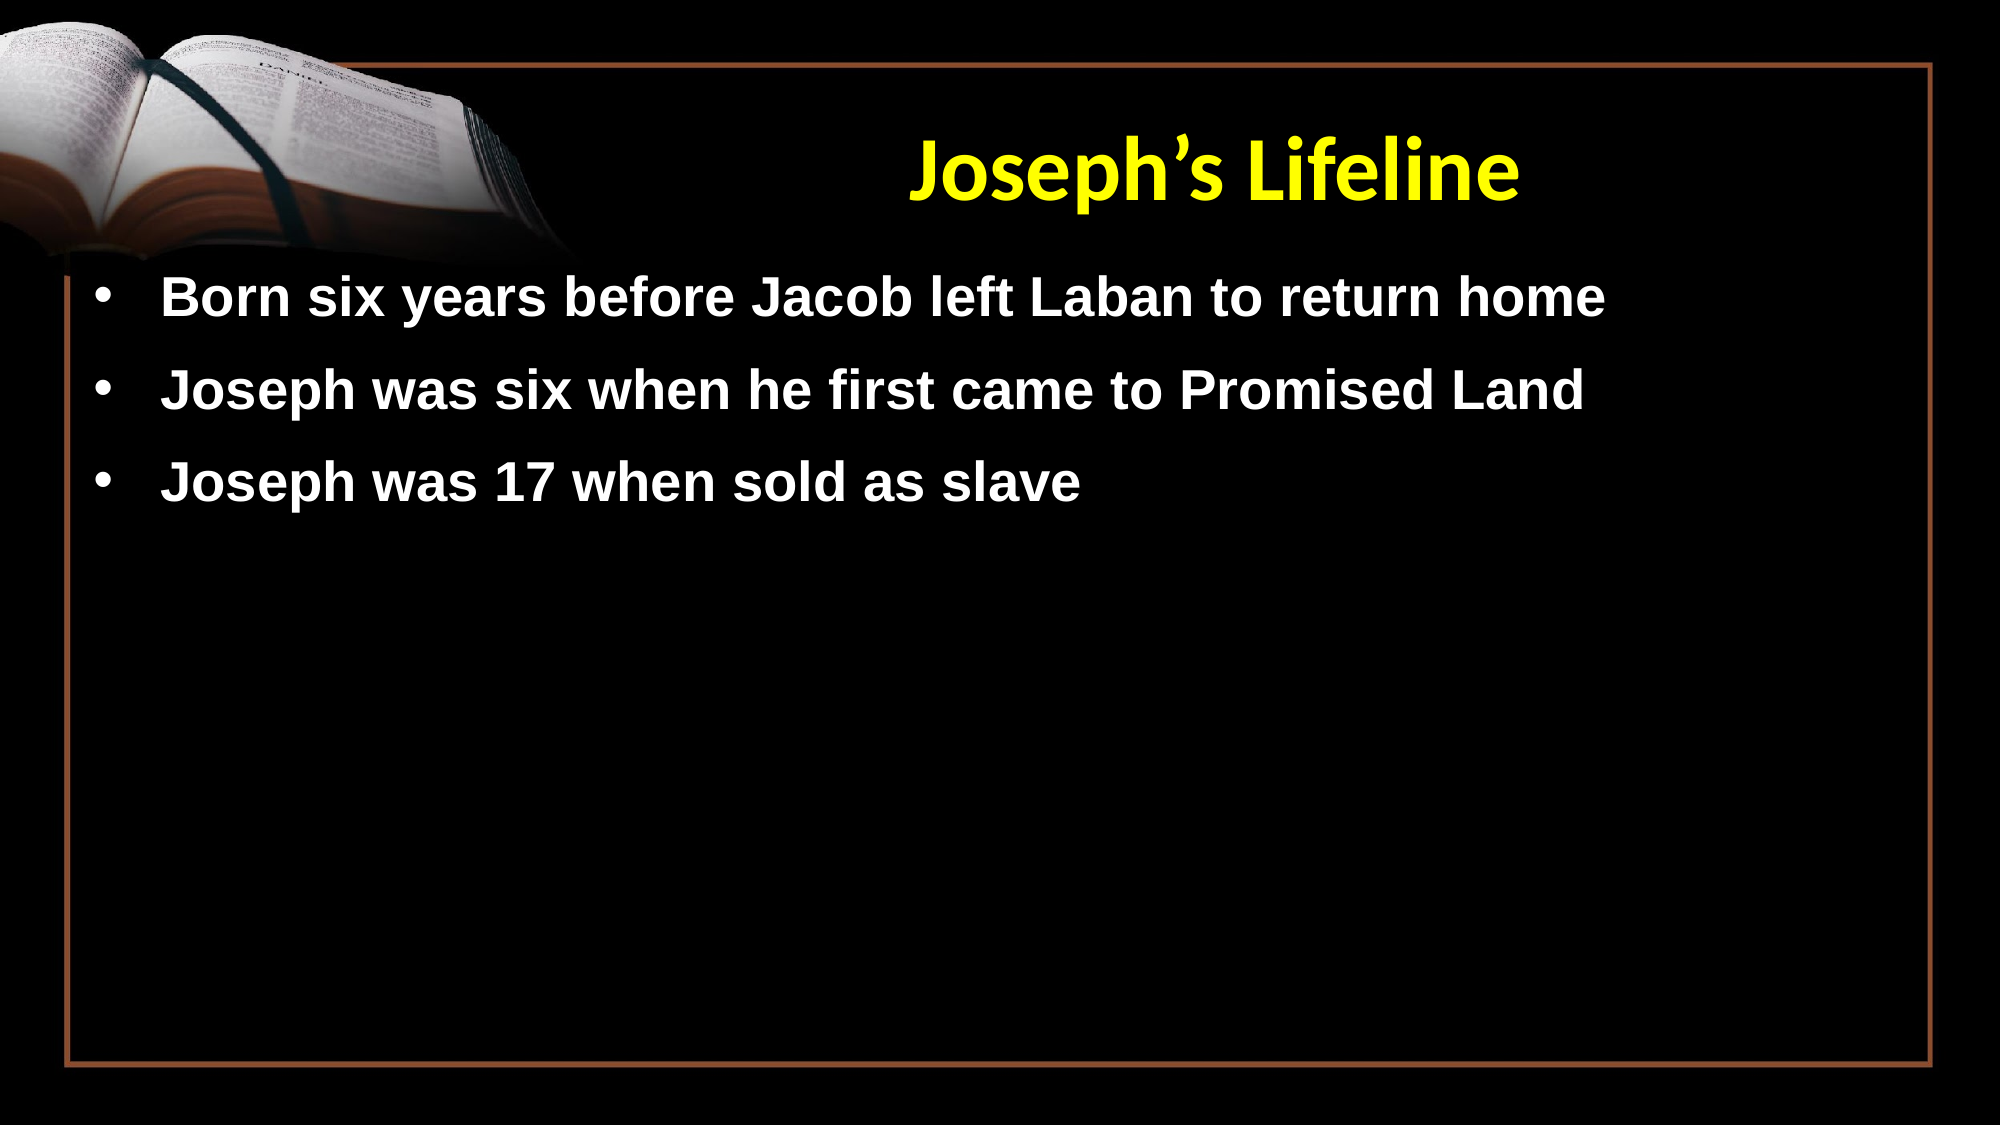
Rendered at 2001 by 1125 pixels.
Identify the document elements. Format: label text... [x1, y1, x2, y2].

picture [0, 0, 2000, 1125]
text_box Born six years before Jacob left Laban to return home Joseph was six when he first came to Promised Land Joseph was 17 when sold as slave [60, 253, 1908, 521]
title Joseph’s Lifeline [443, 49, 1989, 293]
